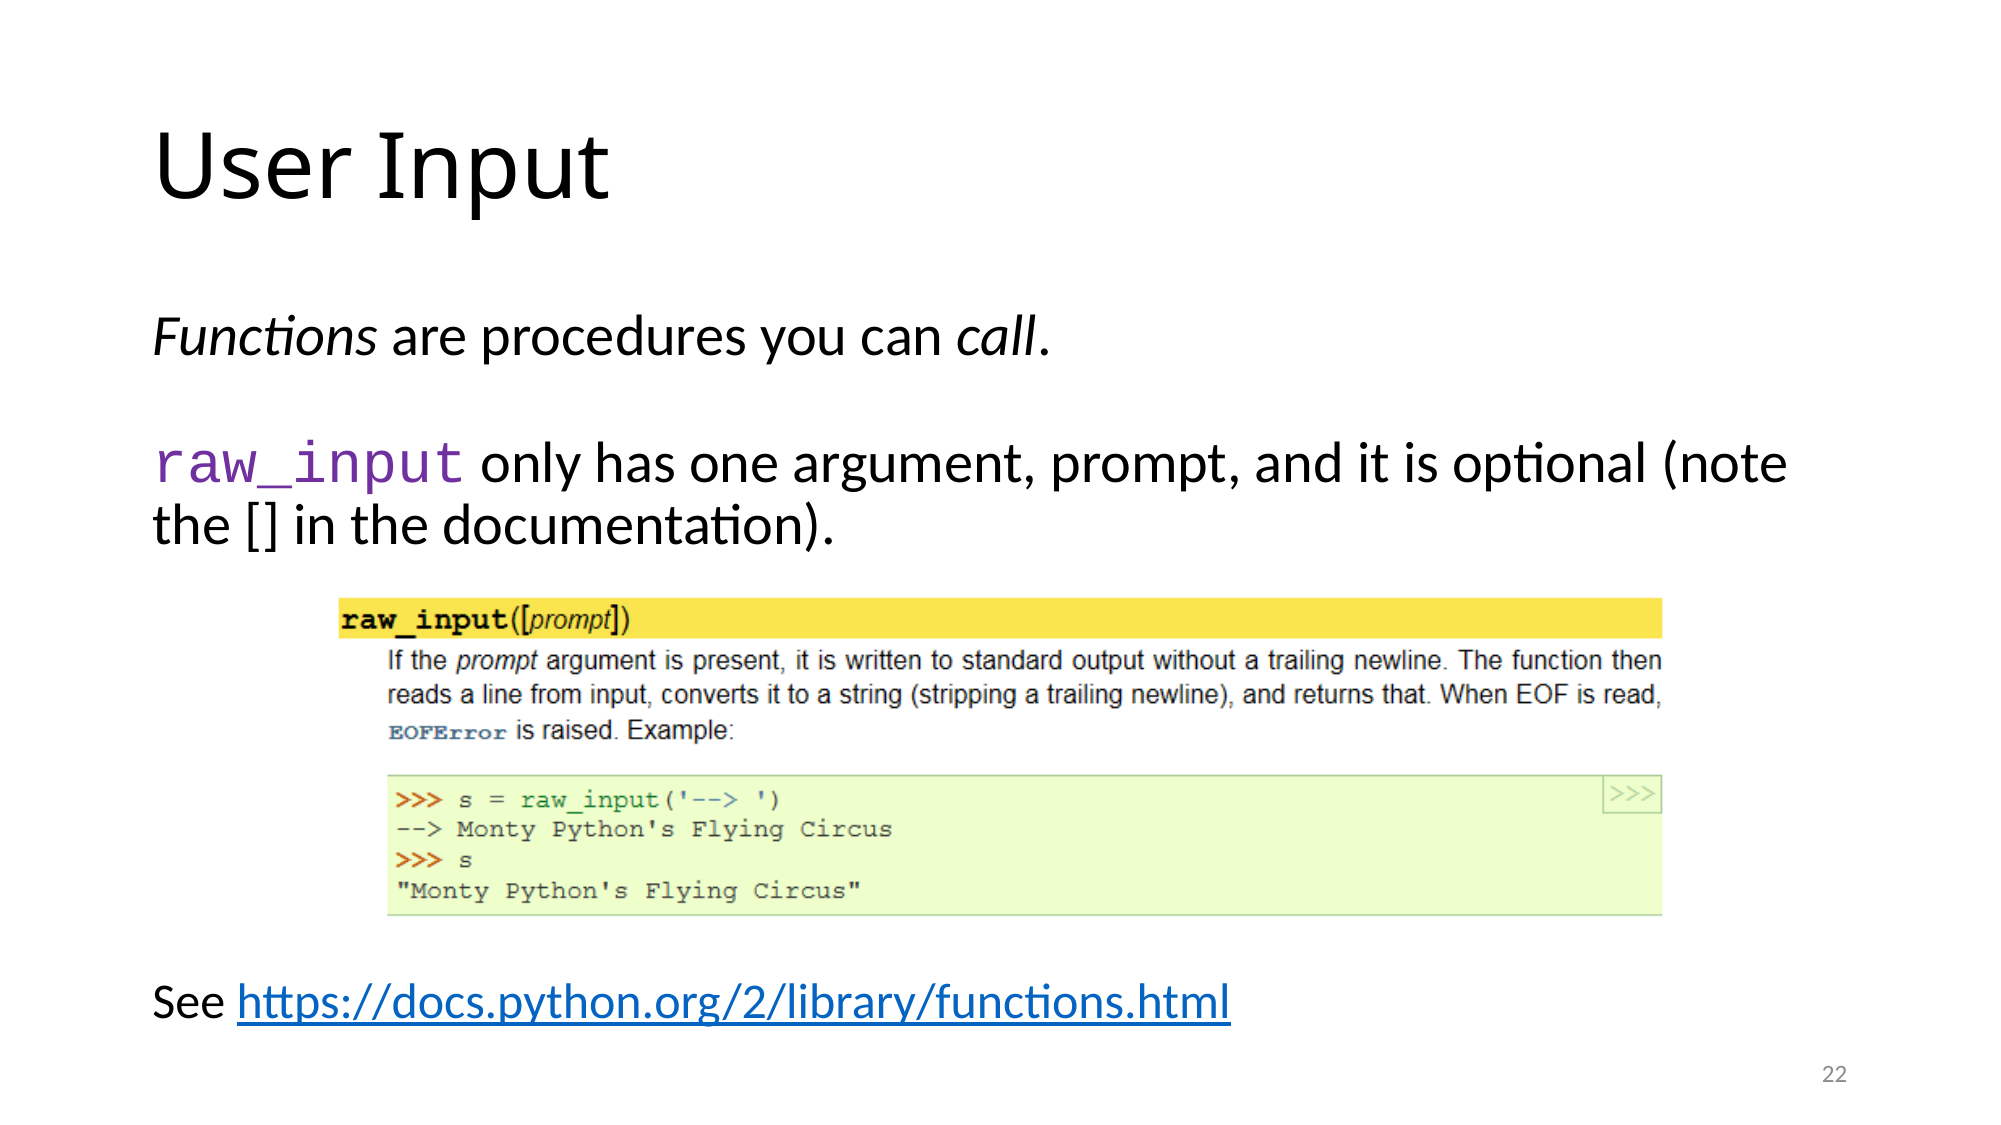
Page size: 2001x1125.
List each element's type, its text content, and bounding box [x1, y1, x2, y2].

list Functions are procedures you can call. raw_input only has one argument, prompt, and it is optional (note the [] in the documentation). See https://docs.python.org/2/library/functions.html [137, 297, 1827, 1090]
picture [318, 582, 1682, 934]
title User Input [137, 59, 1863, 278]
slide_number 22 [1412, 1042, 1863, 1103]
